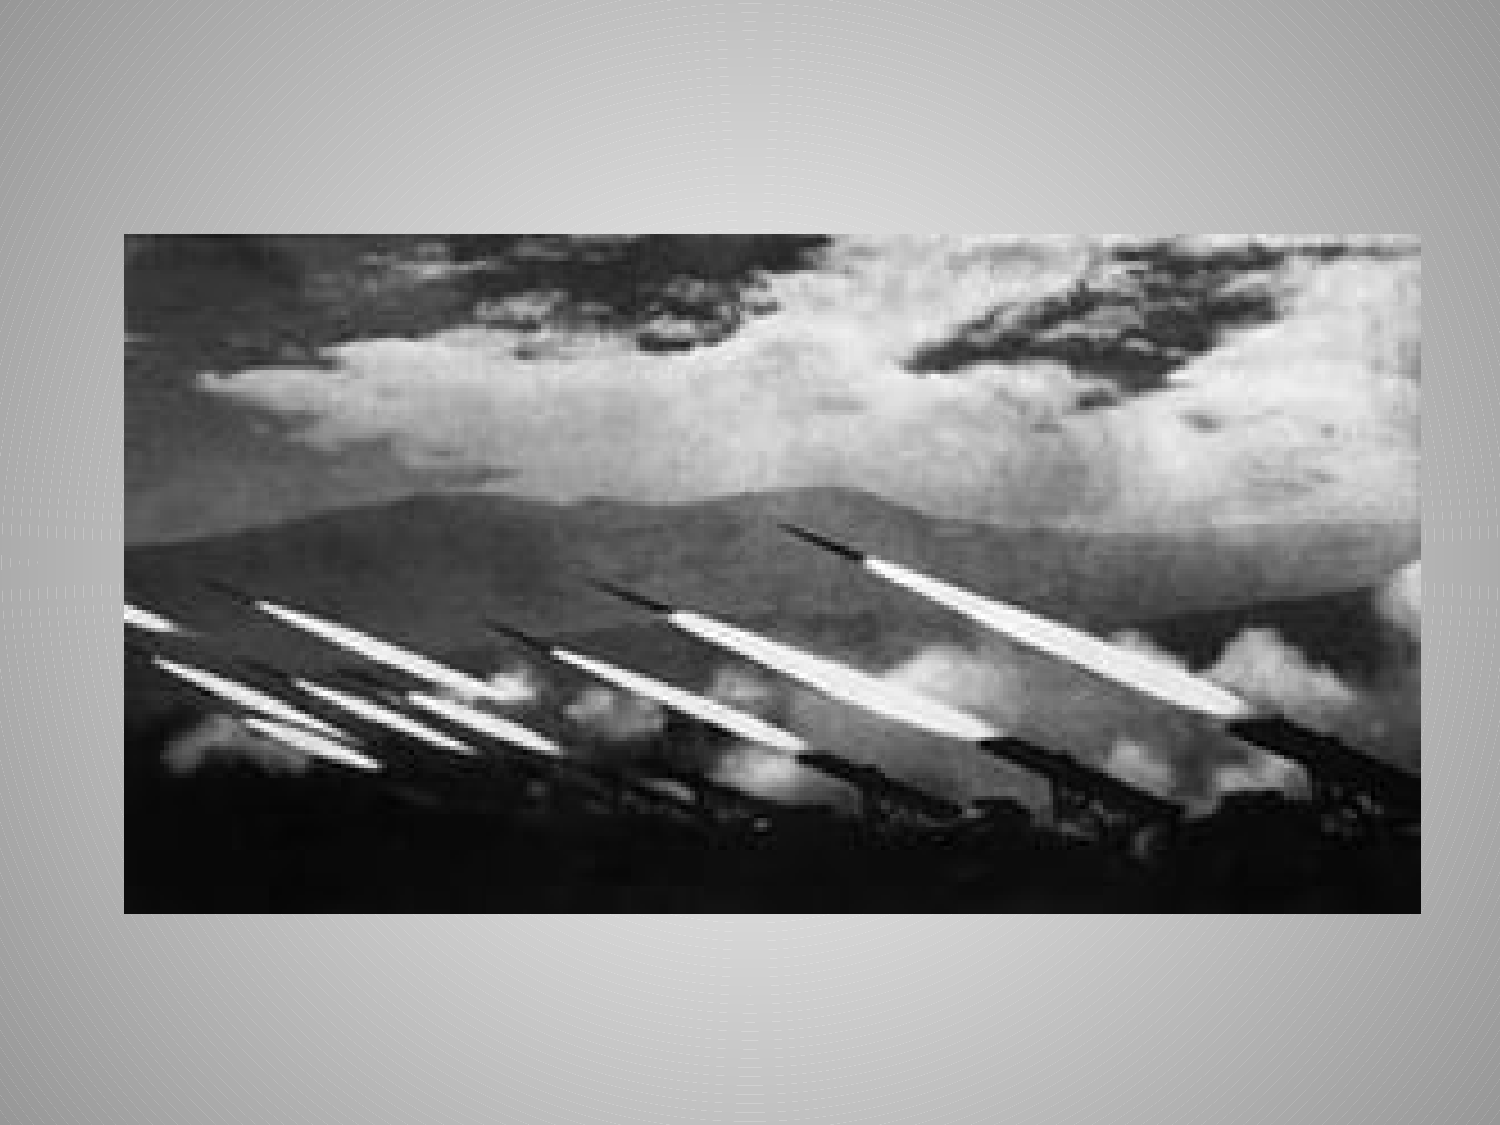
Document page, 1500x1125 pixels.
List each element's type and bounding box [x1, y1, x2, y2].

picture [124, 234, 1421, 915]
